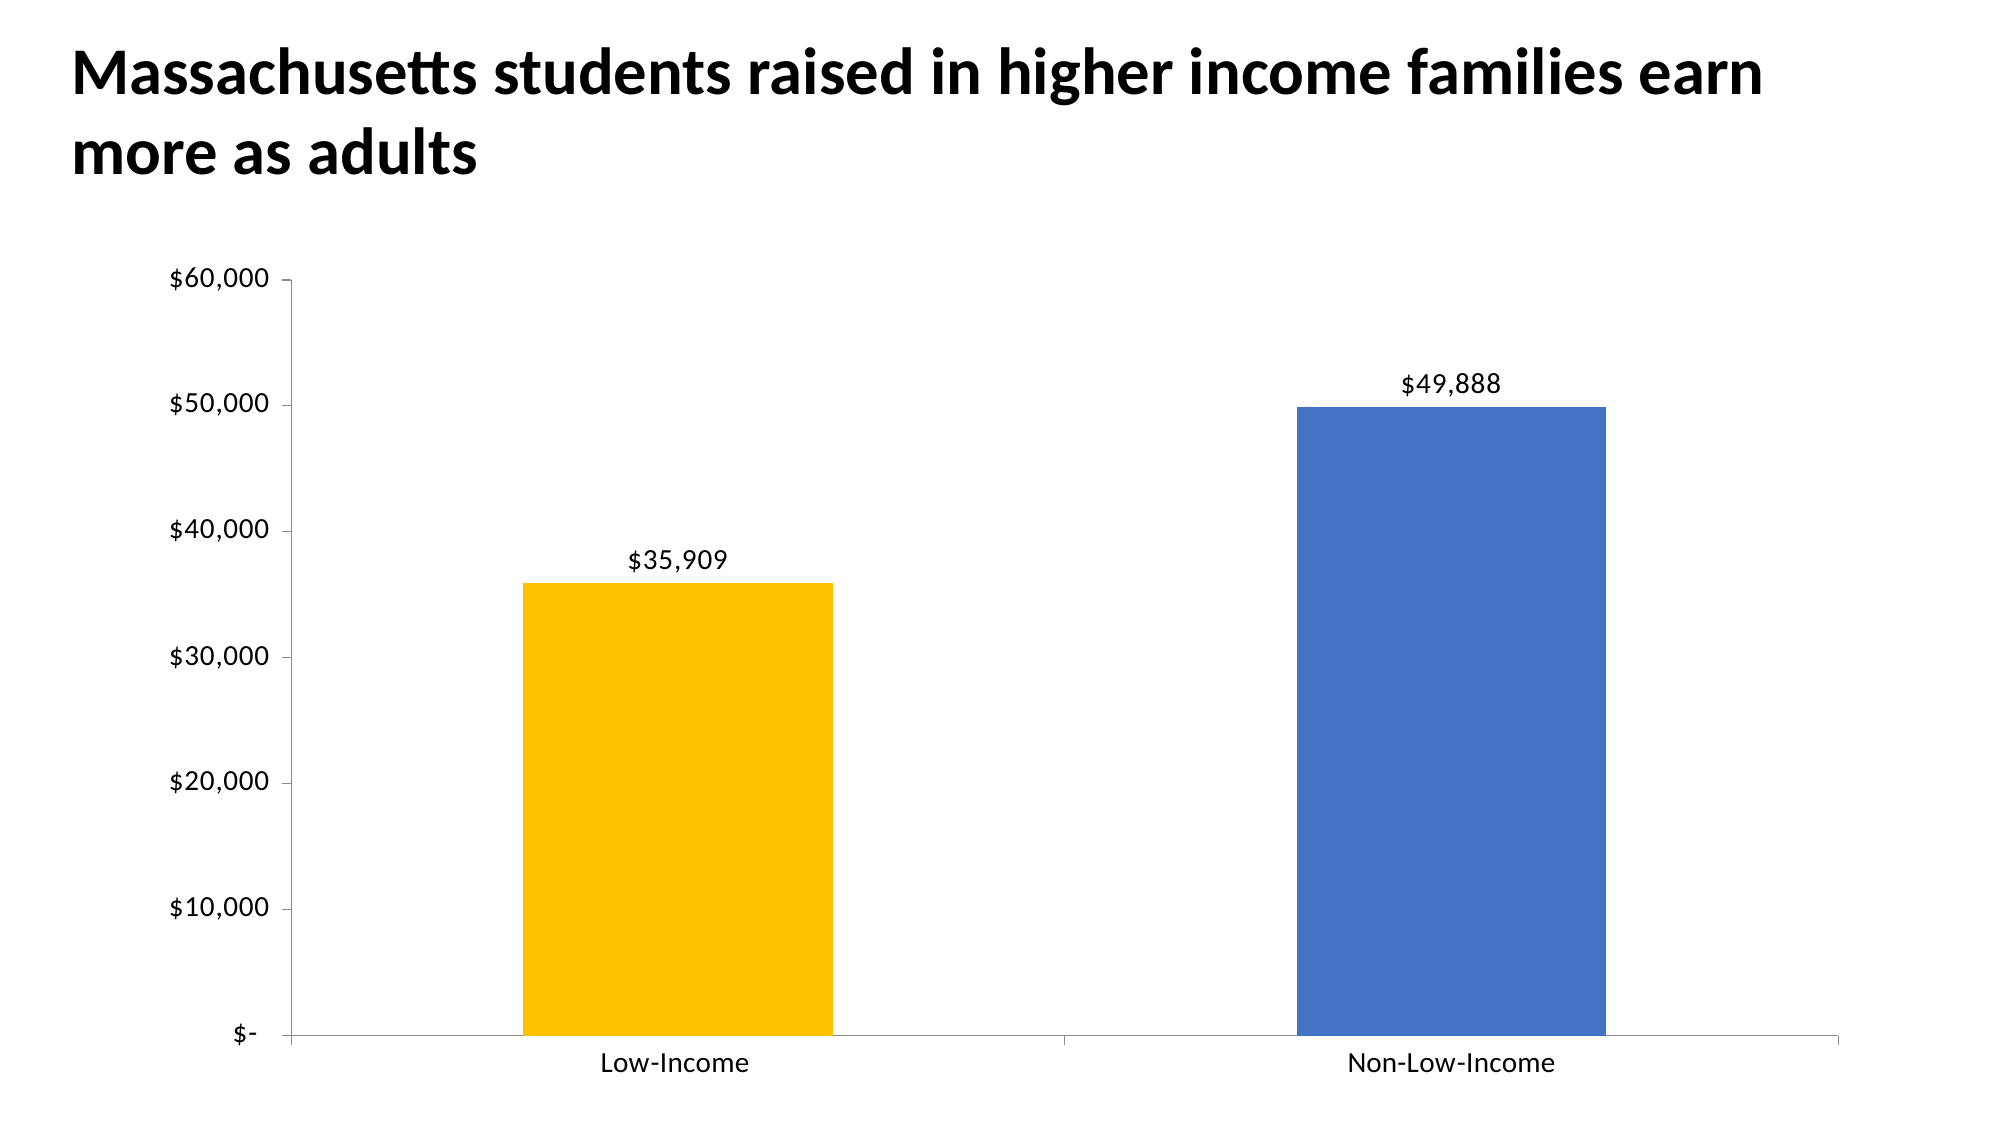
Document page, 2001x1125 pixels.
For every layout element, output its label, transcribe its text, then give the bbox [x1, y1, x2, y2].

text_box Massachusetts students raised in higher income families earn more as adults [56, 20, 1873, 196]
chart [127, 248, 1873, 1098]
